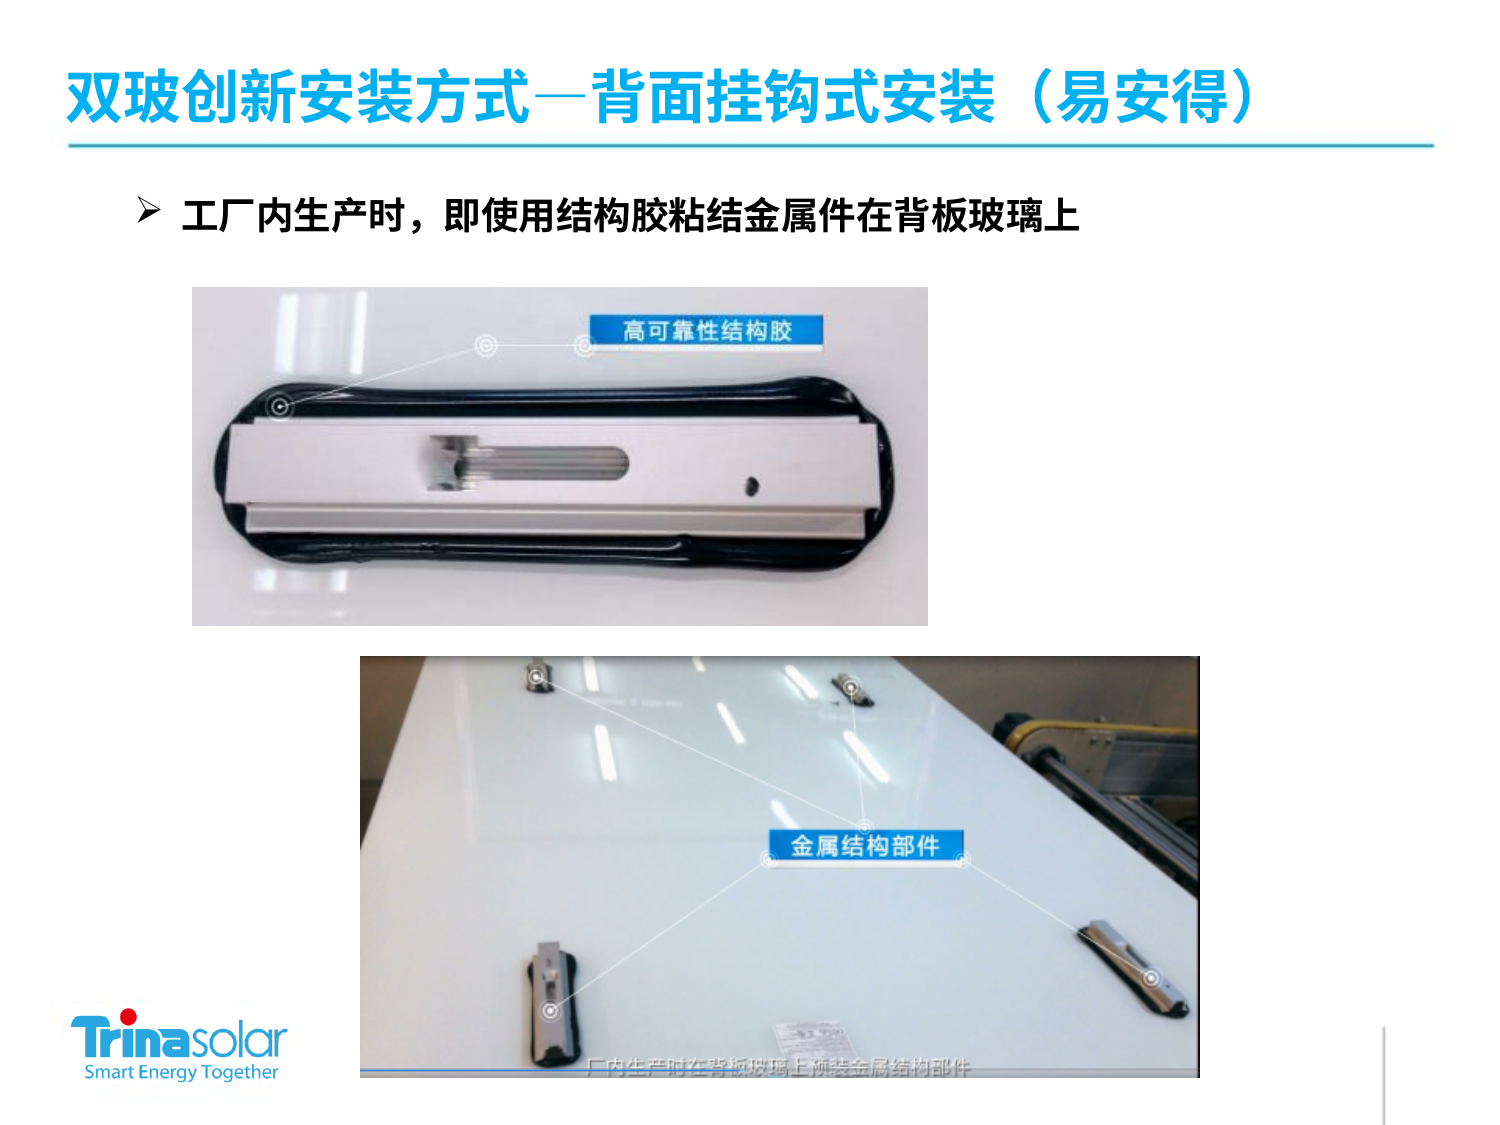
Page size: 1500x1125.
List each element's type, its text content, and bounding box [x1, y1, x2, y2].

list 双玻创新安装方式—背面挂钩式安装（易安得） [49, 17, 1451, 138]
picture [0, 0, 1500, 1125]
text_box 工厂内生产时，即使用结构胶粘结金属件在背板玻璃上 [119, 184, 1097, 245]
